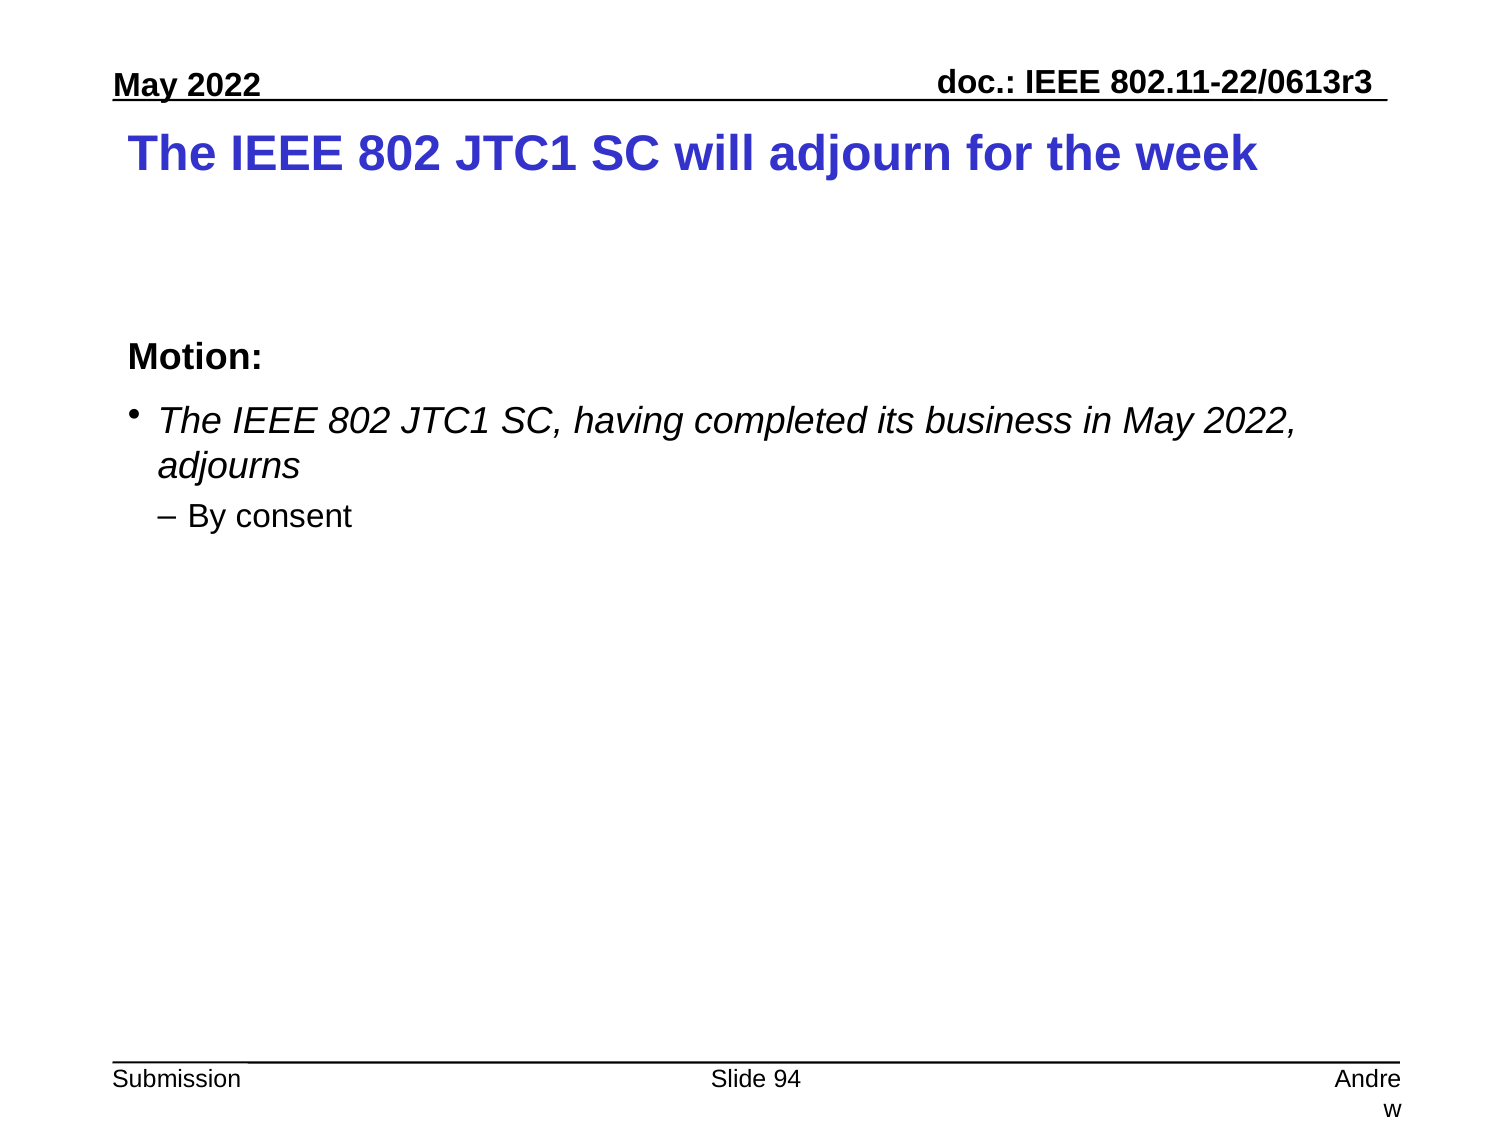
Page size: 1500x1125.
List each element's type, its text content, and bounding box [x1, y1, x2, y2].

title The IEEE 802 JTC1 SC will adjourn for the week [112, 112, 1388, 288]
slide_number Slide 94 [709, 1061, 803, 1093]
footer Andrew Myles, Cisco [1320, 1061, 1402, 1093]
list Motion: The IEEE 802 JTC1 SC, having completed its business in May 2022, adjourns By consent [112, 324, 1388, 1000]
